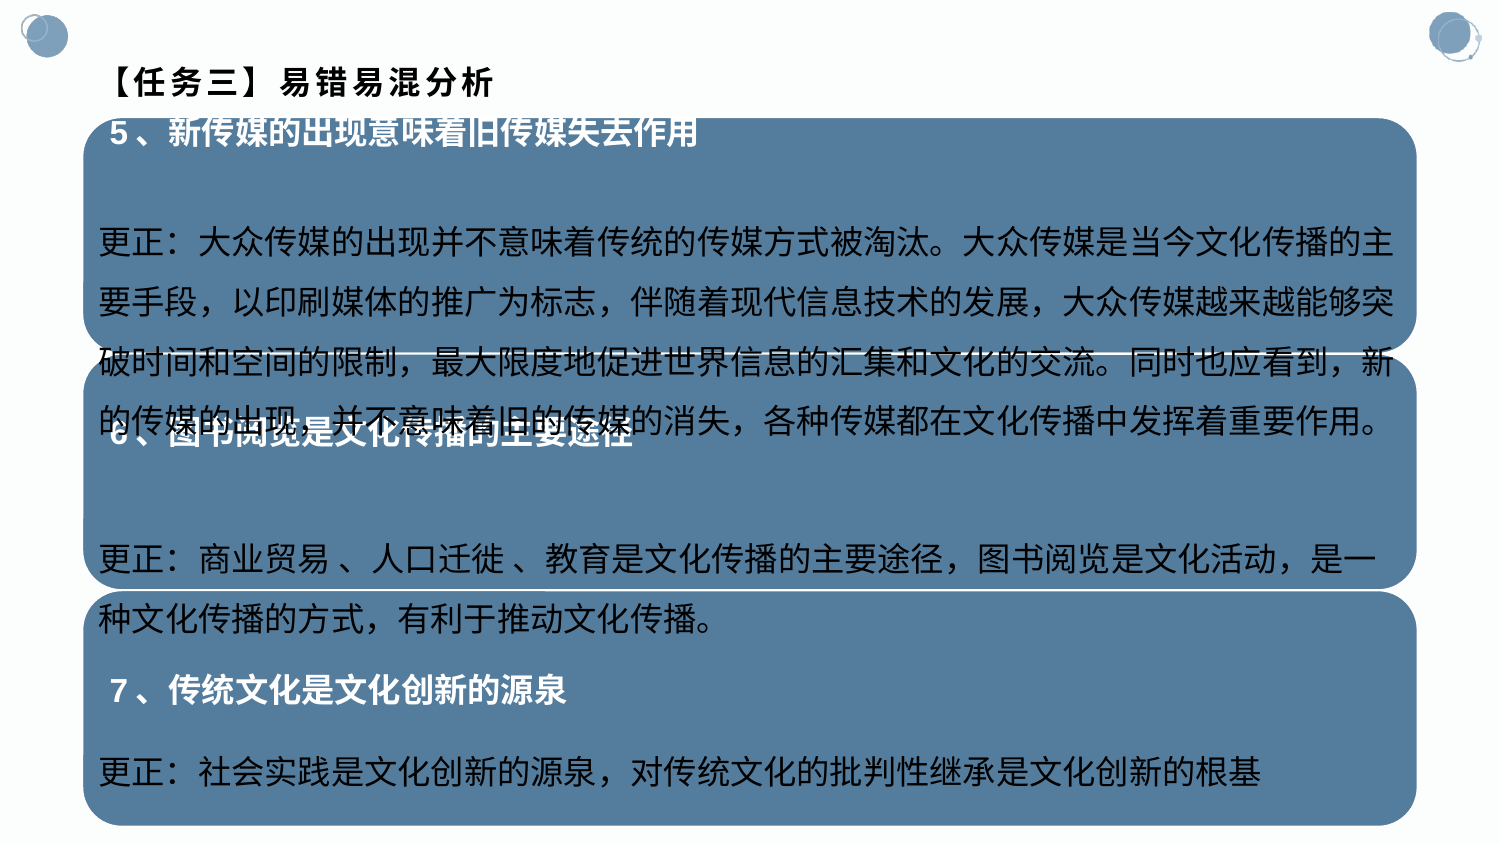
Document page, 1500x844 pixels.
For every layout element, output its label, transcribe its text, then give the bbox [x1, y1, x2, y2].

picture [0, 0, 89, 73]
picture [1411, 0, 1500, 73]
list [82, 117, 1418, 827]
title 【任务三】易错易混分析 [82, 54, 1418, 109]
